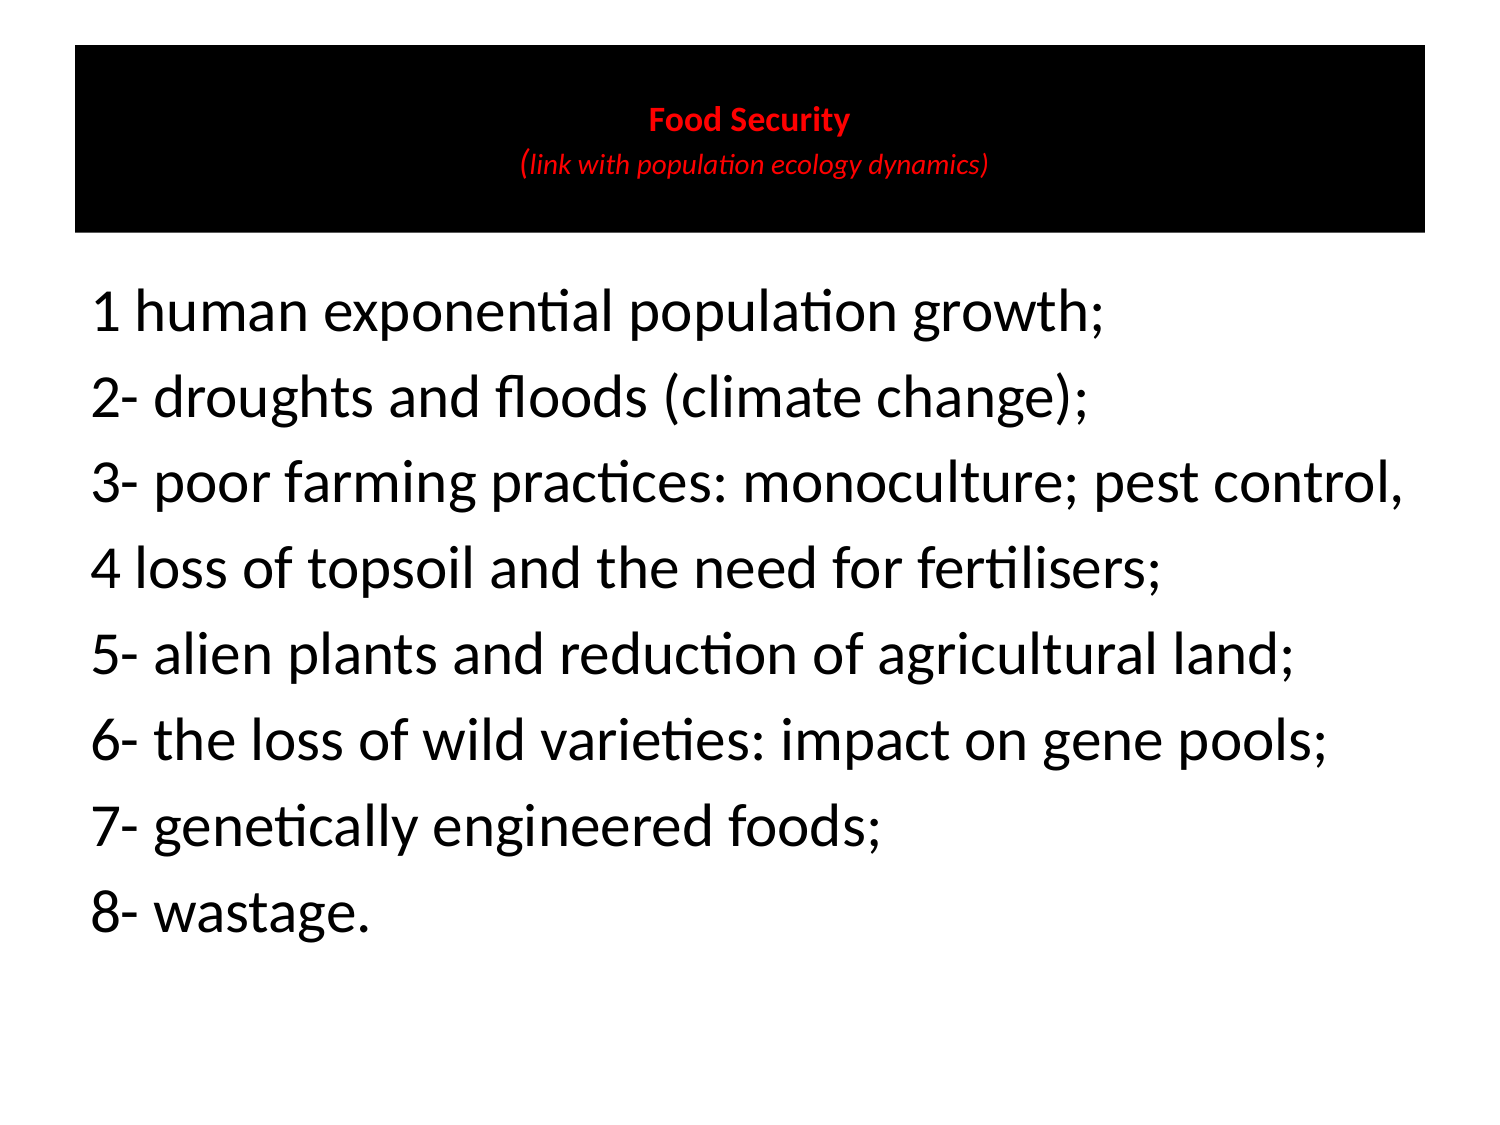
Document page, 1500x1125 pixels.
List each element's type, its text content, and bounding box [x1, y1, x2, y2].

title Food Security (link with population ecology dynamics) [75, 45, 1425, 233]
list 1 human exponential population growth; 2- droughts and floods (climate change); 3- poor farming practices: monoculture; pest control, 4 loss of topsoil and the need for fertilisers; 5- alien plants and reduction of agricultural land; 6- the loss of wild varieties: impact on gene pools; 7- genetically engineered foods; 8- wastage. [75, 262, 1425, 1005]
